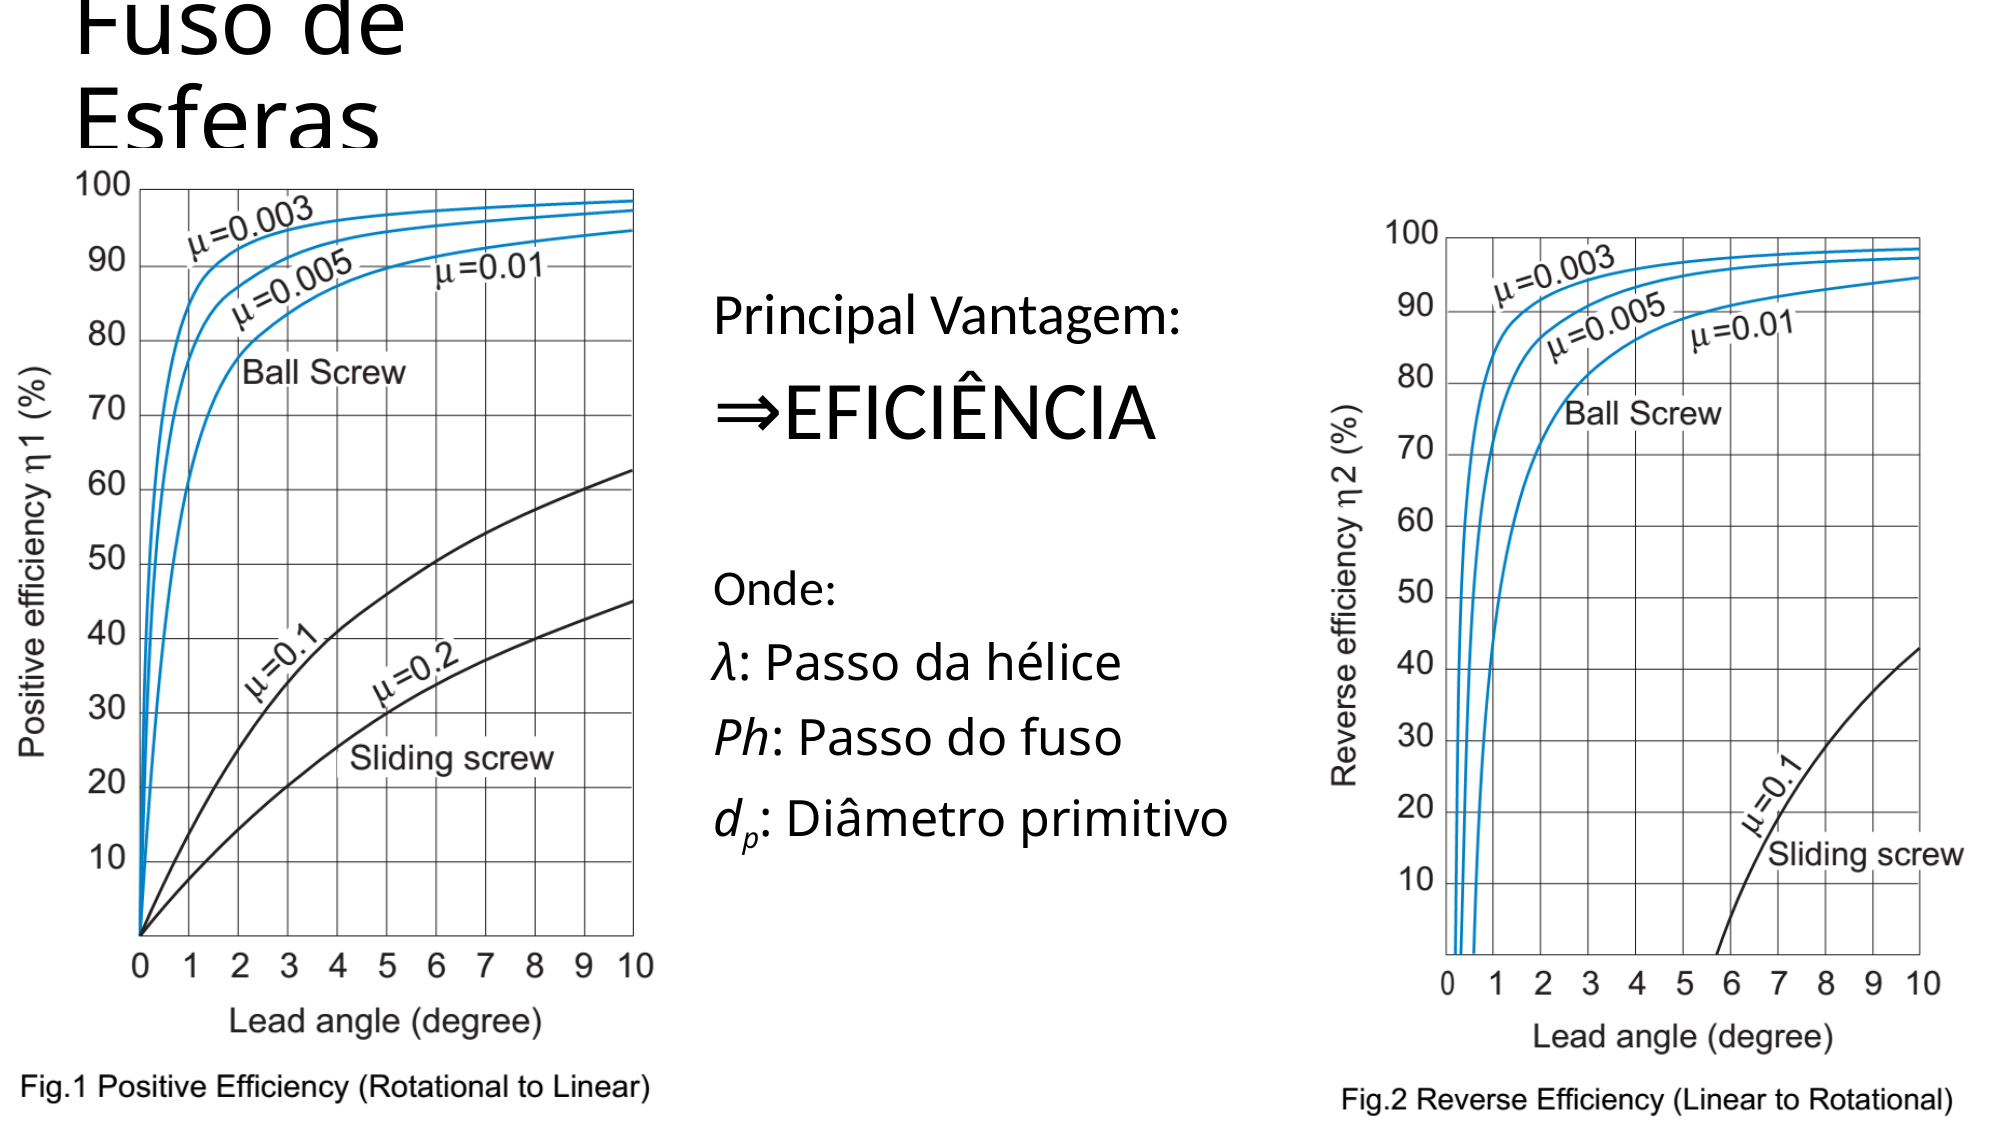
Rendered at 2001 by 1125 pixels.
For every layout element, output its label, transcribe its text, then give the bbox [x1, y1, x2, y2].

title Fuso de Esferas [57, 0, 696, 148]
picture [0, 148, 703, 1125]
picture [1317, 199, 1981, 1125]
